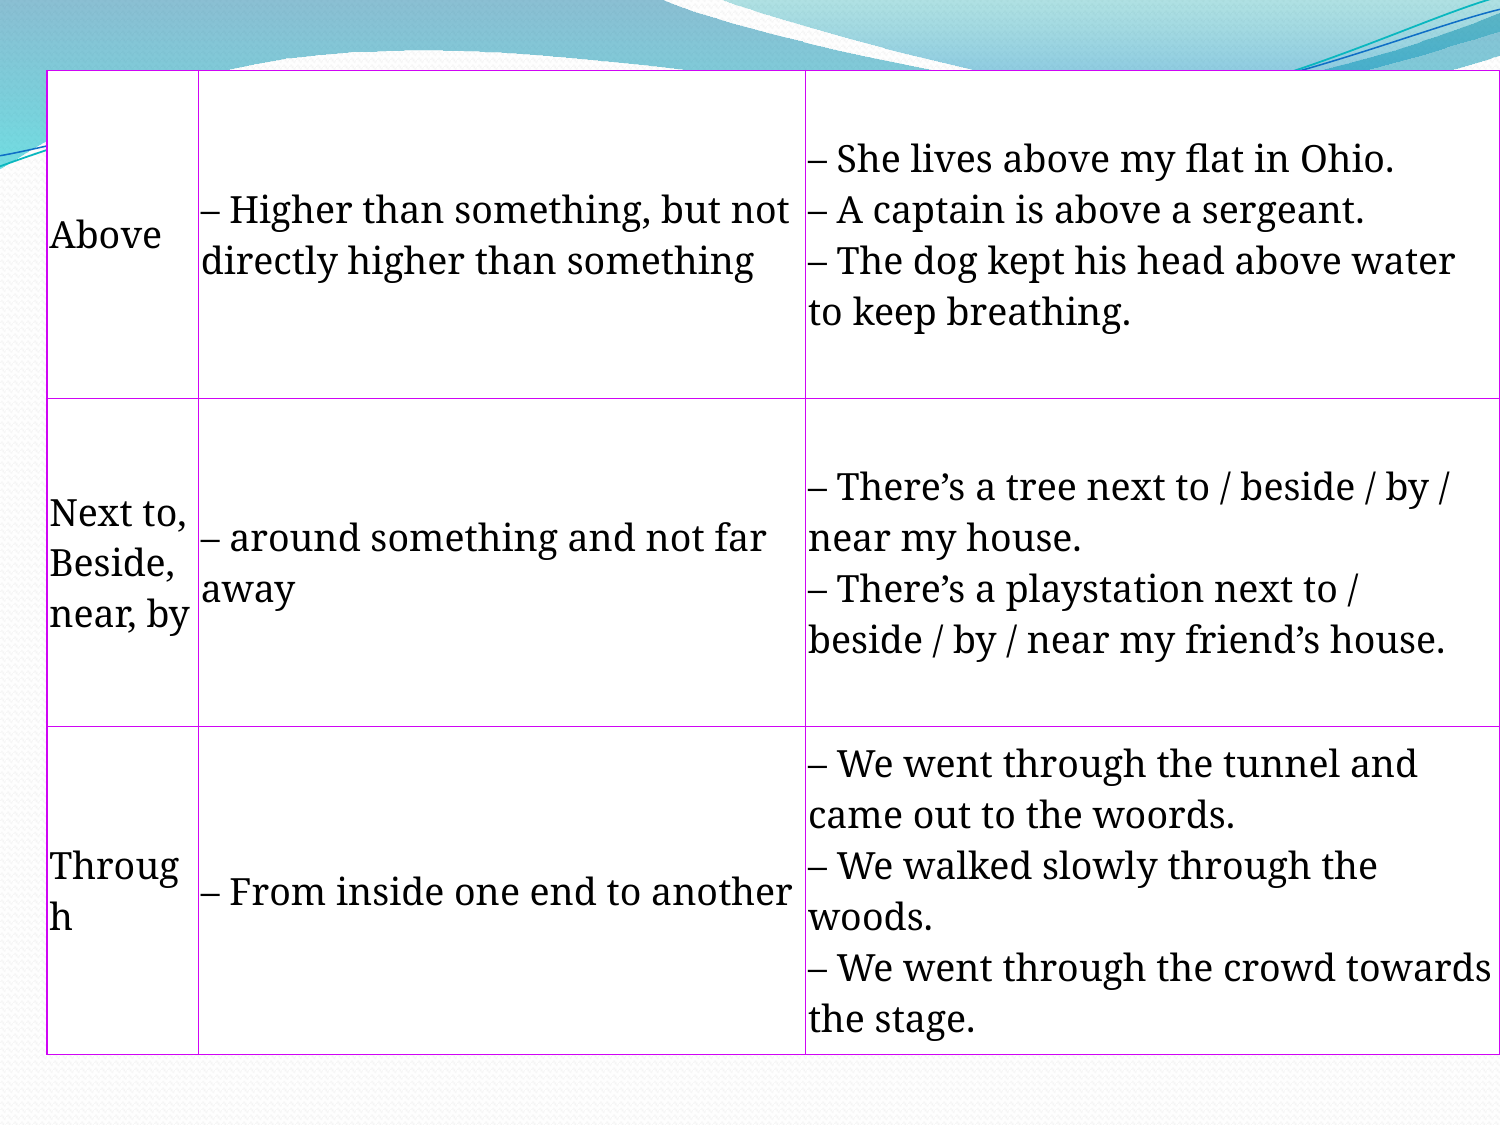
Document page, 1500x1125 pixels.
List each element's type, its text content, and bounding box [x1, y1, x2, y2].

table_cell Through [48, 727, 198, 1054]
table_cell Next to, Beside, near, by [48, 399, 198, 726]
table_cell – From inside one end to another [199, 727, 805, 1054]
table_cell – There’s a tree next to / beside / by / near my house. – There’s a playstation next to / beside / by / near my friend’s house. [806, 399, 1499, 726]
table_header Above [48, 71, 198, 398]
table_cell – We went through the tunnel and came out to the woords. – We walked slowly through the woods. – We went through the crowd towards the stage. [806, 727, 1499, 1054]
table_header – She lives above my flat in Ohio. – A captain is above a sergeant. – The dog kept his head above water to keep breathing. [806, 71, 1499, 398]
table_cell – around something and not far away [199, 399, 805, 726]
table_header – Higher than something, but not directly higher than something [199, 71, 805, 398]
